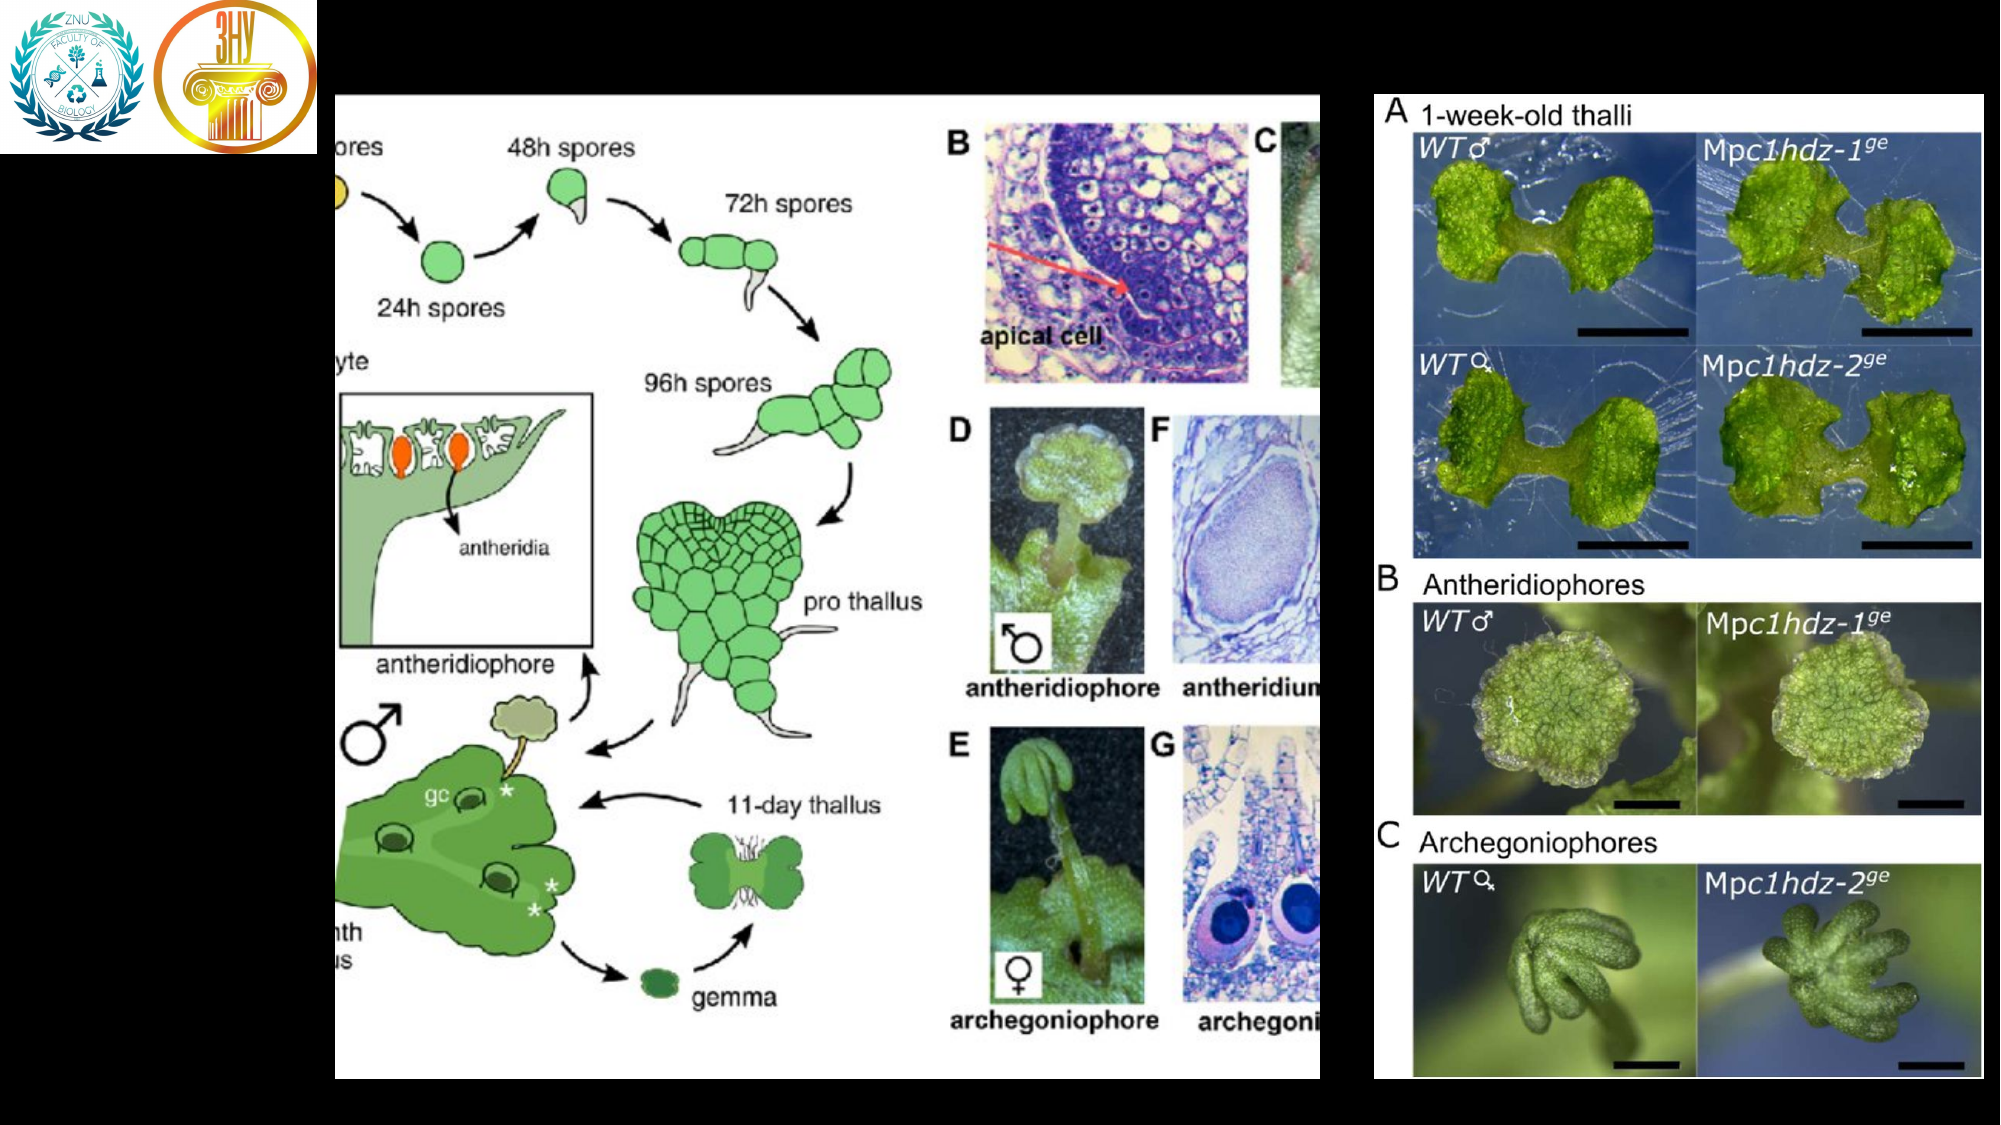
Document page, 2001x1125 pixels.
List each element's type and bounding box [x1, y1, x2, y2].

picture [1374, 94, 1984, 1079]
picture [335, 94, 1320, 1079]
picture [0, 0, 317, 154]
